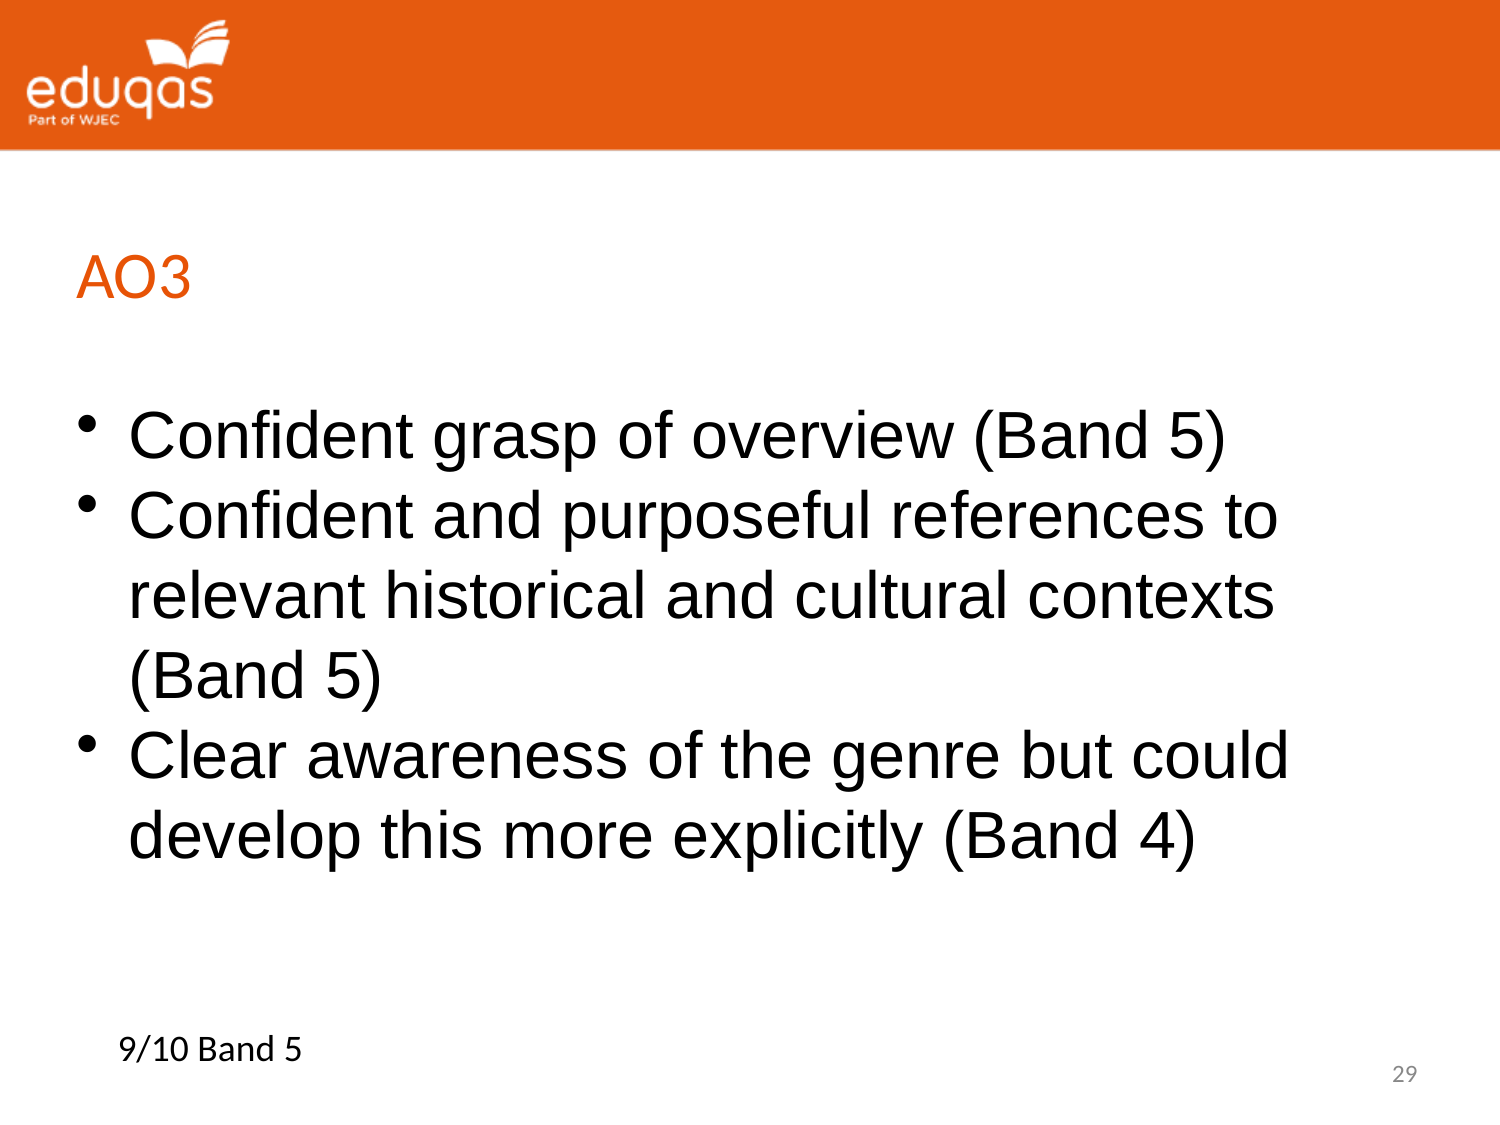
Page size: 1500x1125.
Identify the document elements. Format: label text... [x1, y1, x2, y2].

text_box AO3 Confident grasp of overview (Band 5) Confident and purposeful references to relevant historical and cultural contexts (Band 5) Clear awareness of the genre but could develop this more explicitly (Band 4) [68, 224, 1386, 880]
picture [0, 0, 1500, 215]
slide_number 29 [1074, 1050, 1426, 1096]
text_box 9/10 Band 5 [109, 1016, 518, 1077]
